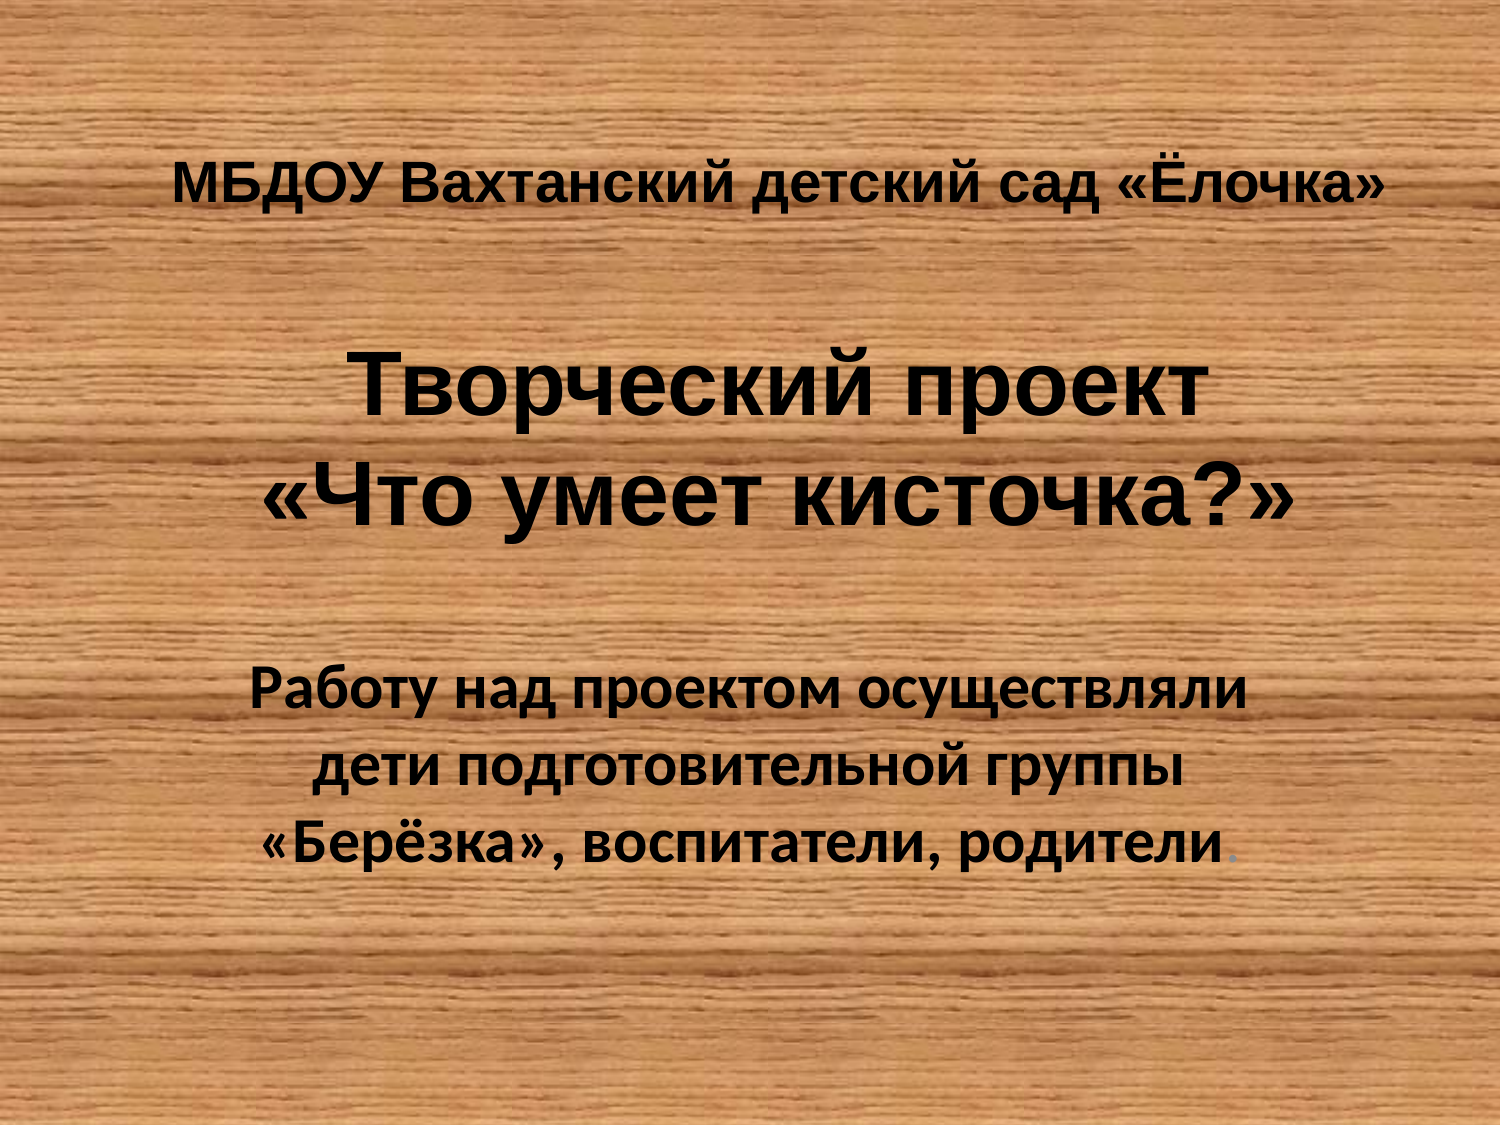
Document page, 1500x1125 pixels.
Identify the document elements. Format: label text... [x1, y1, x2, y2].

title МБДОУ Вахтанский детский сад «Ёлочка» Творческий проект «Что умеет кисточка?» [123, 101, 1436, 587]
picture [0, 0, 1500, 1125]
subtitle Работу над проектом осуществляли дети подготовительной группы «Берёзка», воспитатели, родители. [225, 637, 1275, 925]
